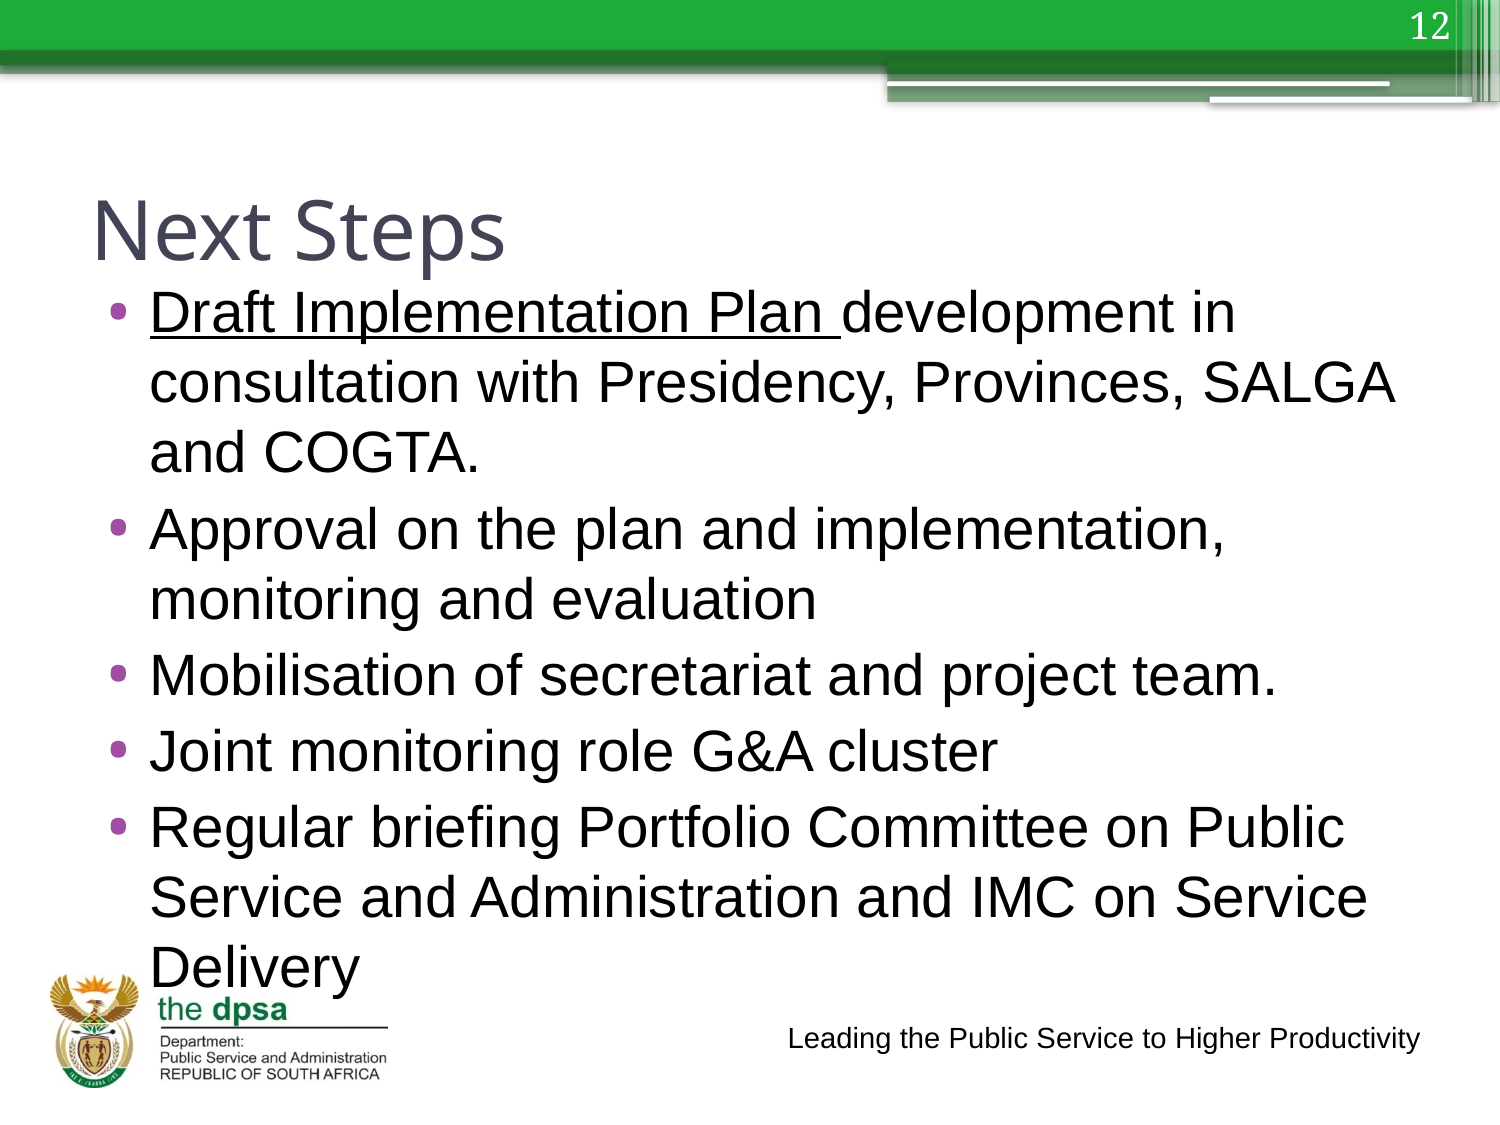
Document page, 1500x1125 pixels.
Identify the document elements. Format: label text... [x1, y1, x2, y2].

picture [50, 974, 388, 1088]
slide_number 12 [1340, 0, 1466, 61]
list Draft Implementation Plan development in consultation with Presidency, Provinces, SALGA and COGTA. Approval on the plan and implementation, monitoring and evaluation Mobilisation of secretariat and project team. Joint monitoring role G&A cluster Regular briefing Portfolio Committee on Public Service and Administration and IMC on Service Delivery [74, 266, 1426, 1079]
title Next Steps [74, 187, 1426, 266]
